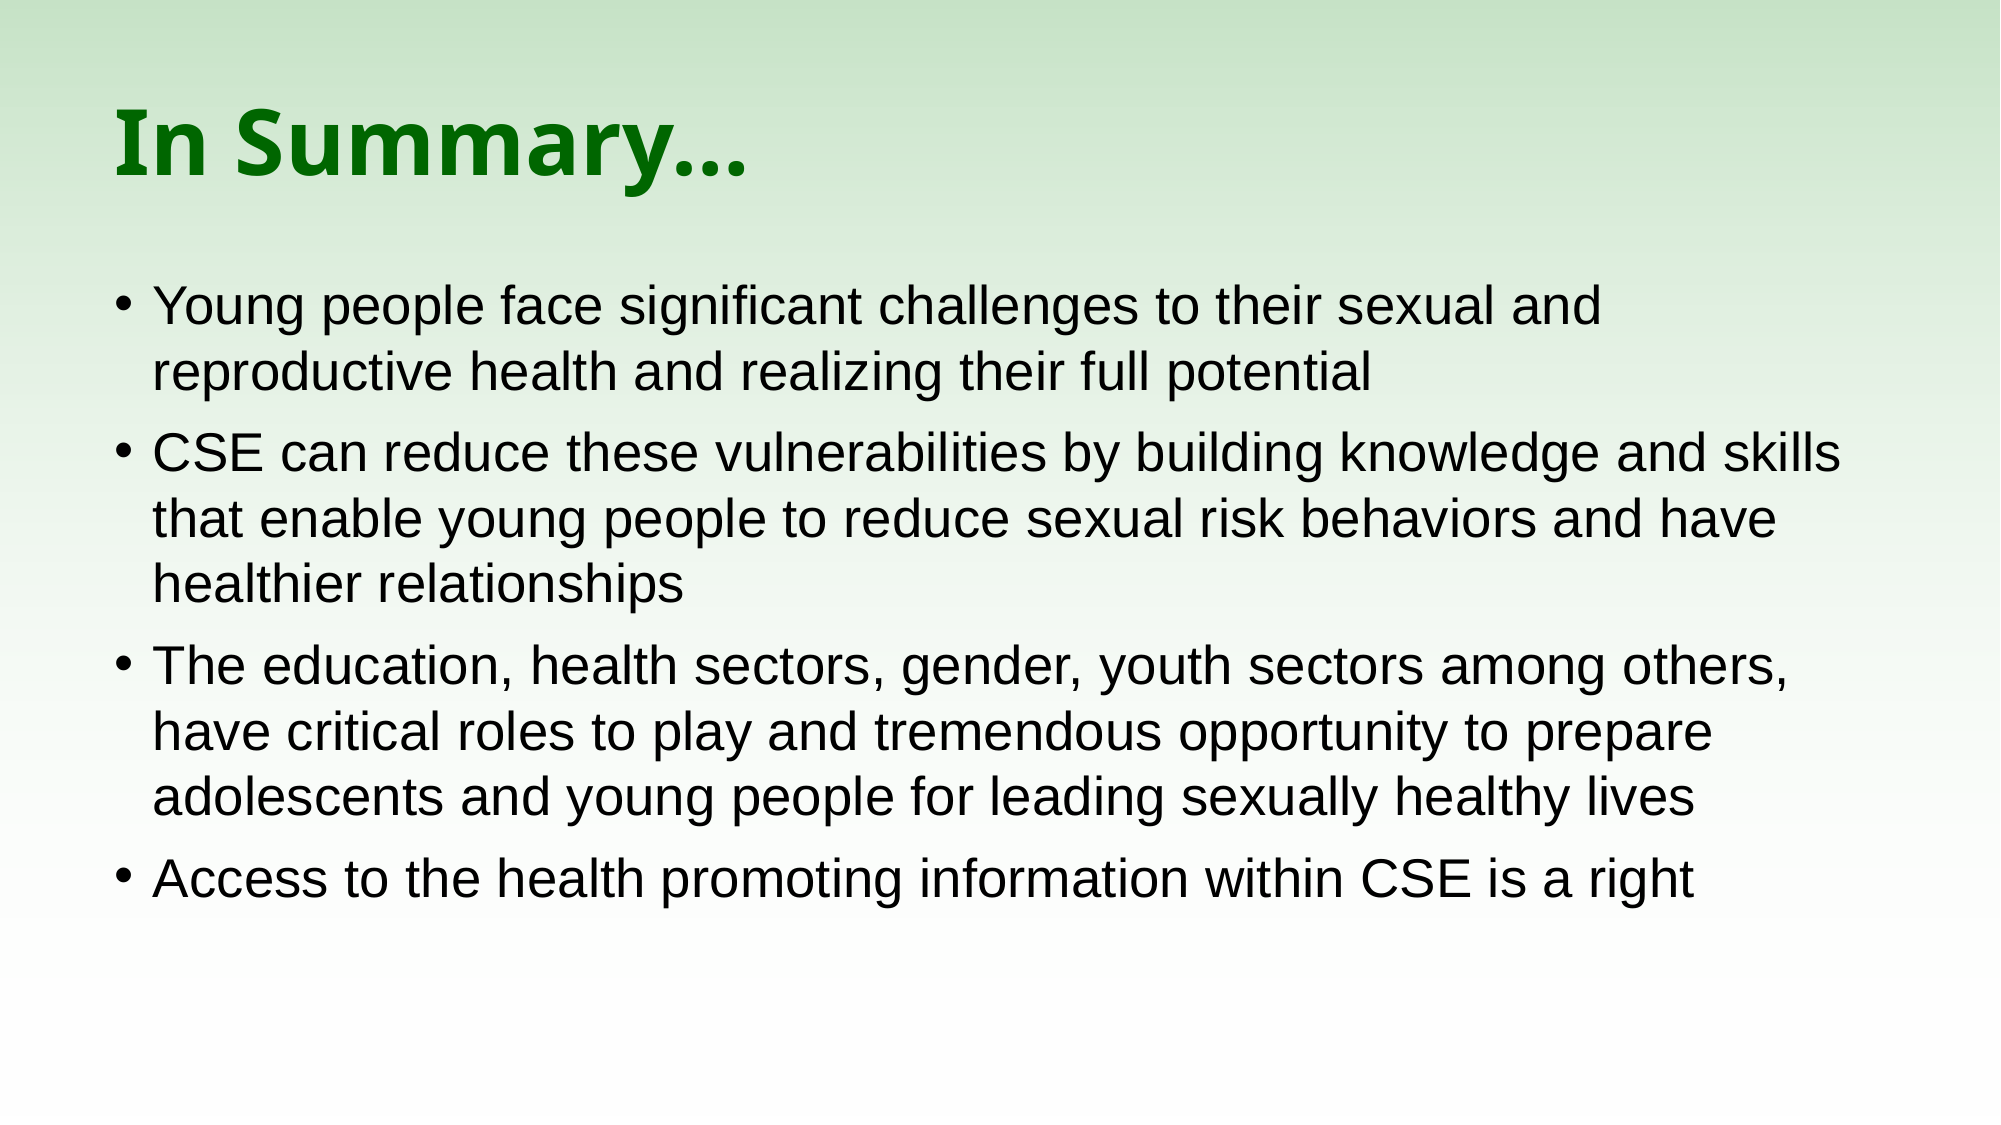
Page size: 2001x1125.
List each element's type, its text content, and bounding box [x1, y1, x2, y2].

list Young people face significant challenges to their sexual and reproductive health and realizing their full potential CSE can reduce these vulnerabilities by building knowledge and skills that enable young people to reduce sexual risk behaviors and have healthier relationships The education, health sectors, gender, youth sectors among others, have critical roles to play and tremendous opportunity to prepare adolescents and young people for leading sexually healthy lives Access to the health promoting information within CSE is a right [99, 262, 1900, 919]
title In Summary… [99, 45, 1900, 233]
